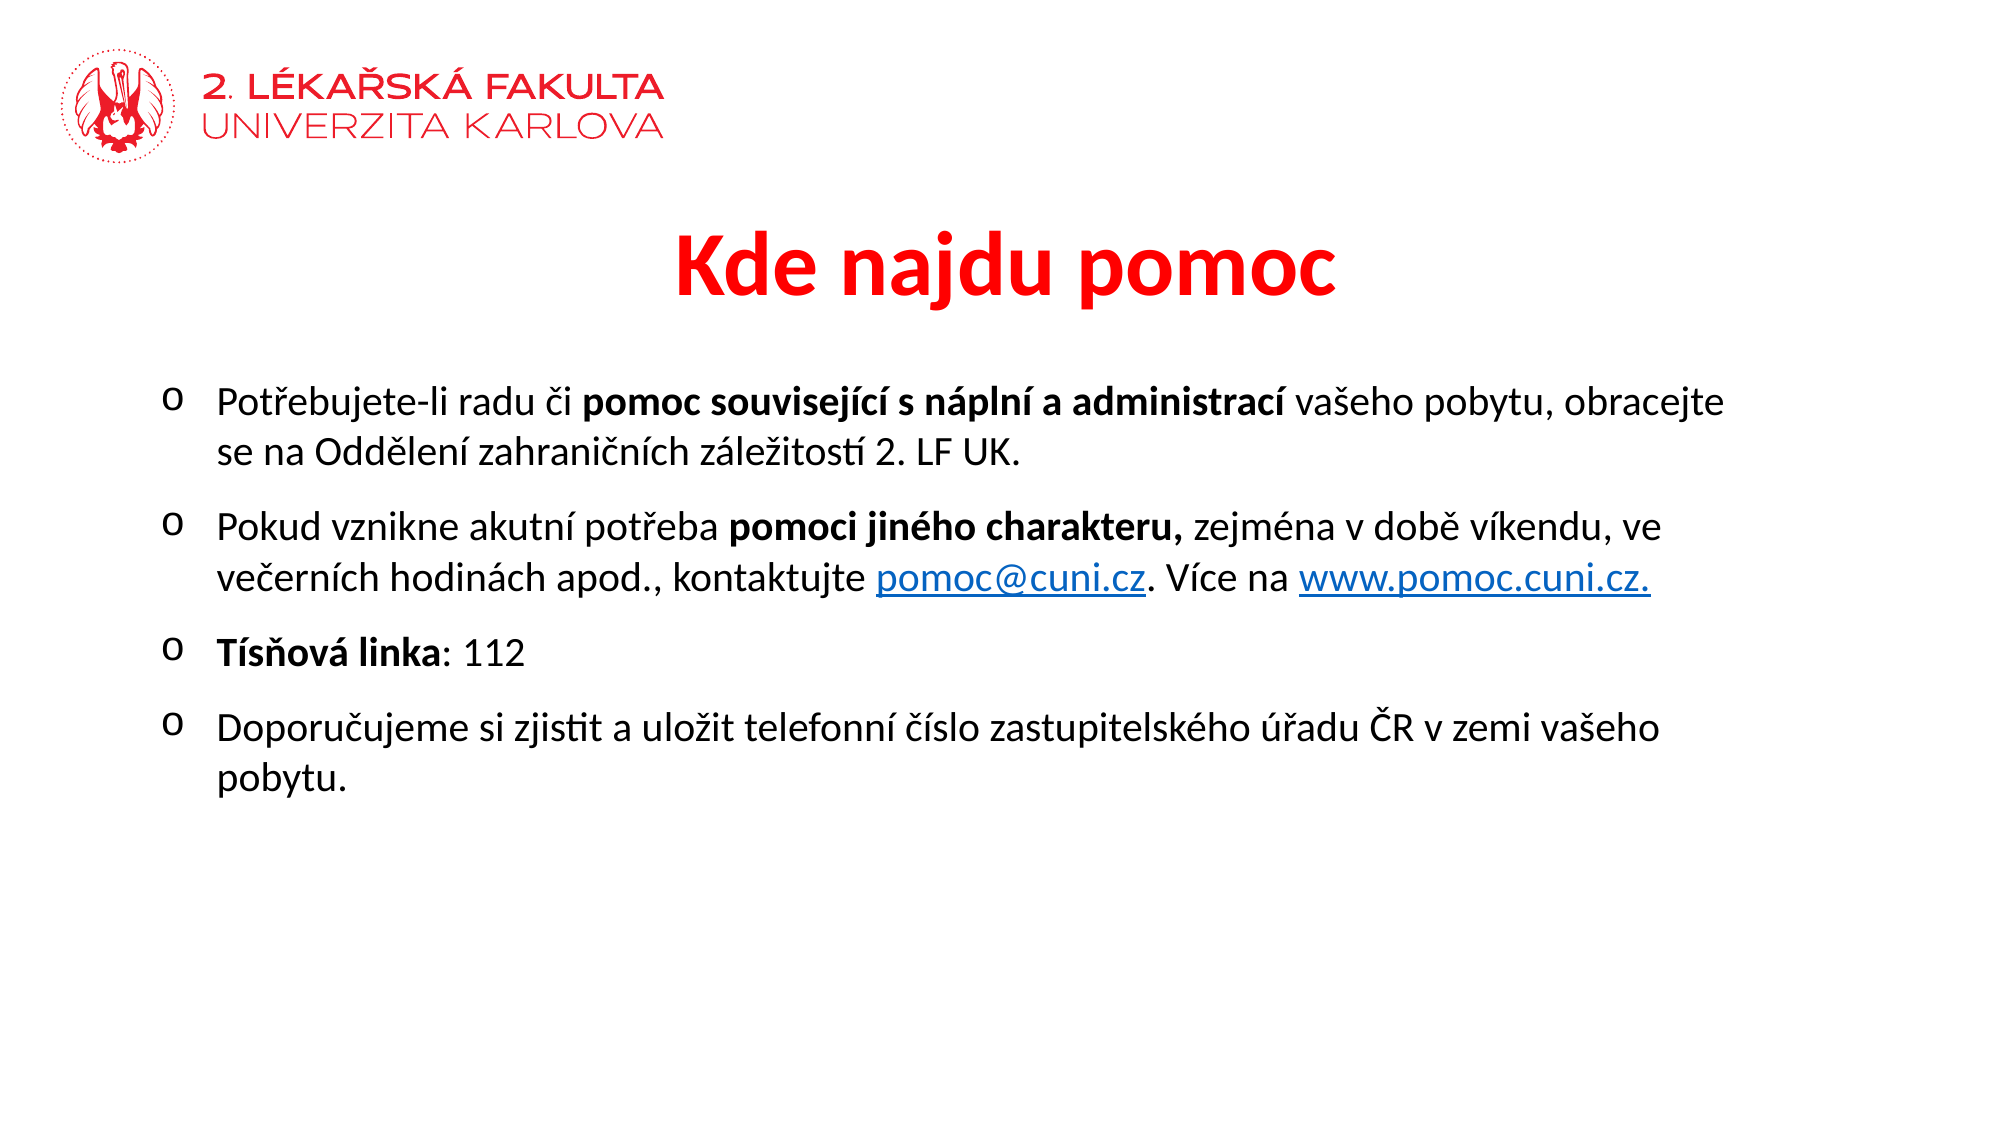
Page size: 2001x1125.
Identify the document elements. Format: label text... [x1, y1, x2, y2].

list Potřebujete-li radu či pomoc související s náplní a administrací vašeho pobytu, obracejte se na Oddělení zahraničních záležitostí 2. LF UK. Pokud vznikne akutní potřeba pomoci jiného charakteru, zejména v době víkendu, ve večerních hodinách apod., kontaktujte pomoc@cuni.cz. Více na www.pomoc.cuni.cz. Tísňová linka: 112 Doporučujeme si zjistit a uložit telefonní číslo zastupitelského úřadu ČR v zemi vašeho pobytu. [145, 366, 1765, 921]
title Kde najdu pomoc [144, 165, 1869, 367]
picture [60, 48, 665, 164]
